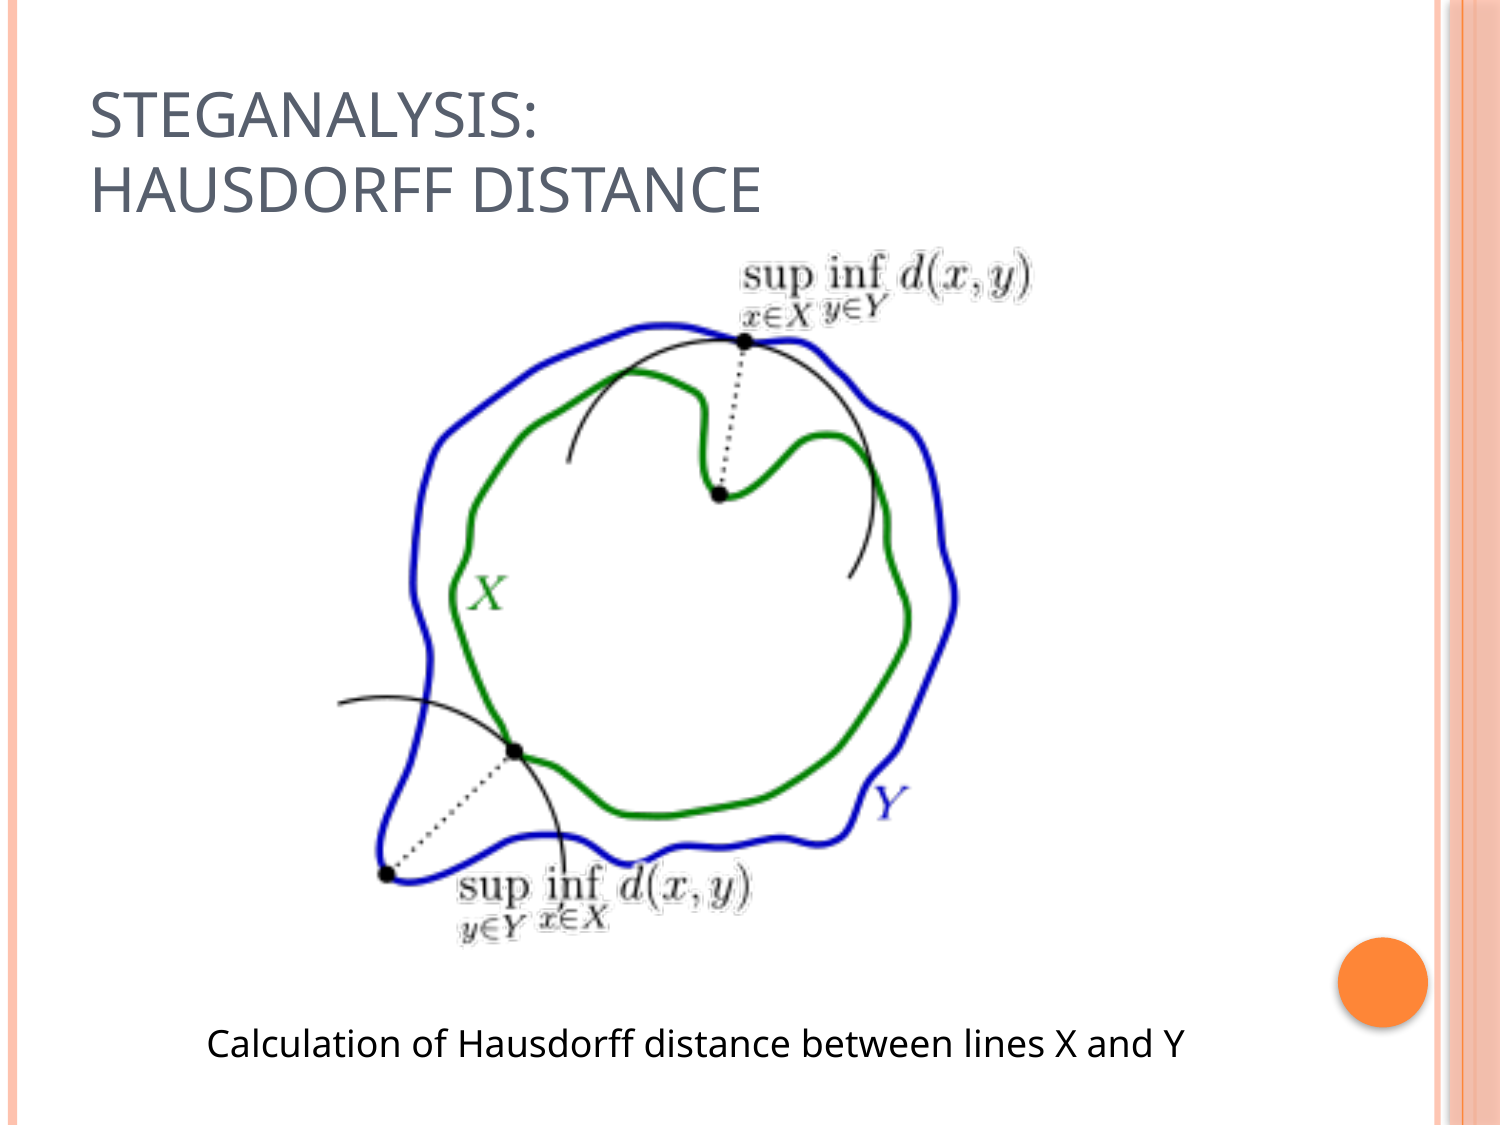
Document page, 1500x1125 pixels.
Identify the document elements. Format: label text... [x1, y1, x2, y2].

text_box Calculation of Hausdorff distance between lines X and Y [191, 1012, 1201, 1073]
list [324, 236, 1038, 951]
title Steganalysis: Hausdorff Distance [75, 45, 1300, 233]
